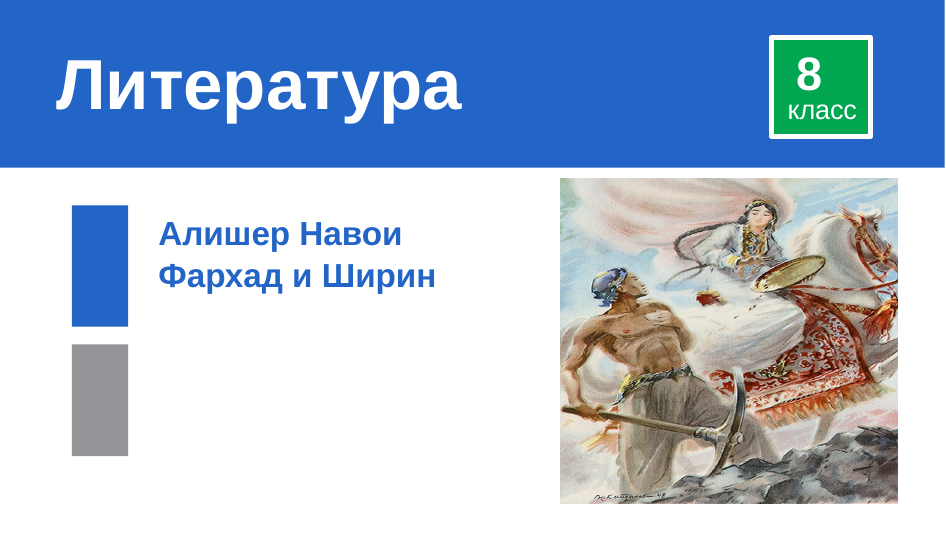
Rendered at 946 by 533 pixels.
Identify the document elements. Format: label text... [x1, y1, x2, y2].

text_box [0, 0, 945, 168]
text_box Алишер Навои Фархад и Ширин [156, 208, 555, 294]
text_box [71, 205, 129, 327]
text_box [768, 34, 874, 140]
picture [560, 177, 899, 504]
title Литература [54, 36, 724, 128]
text_box [71, 344, 129, 457]
